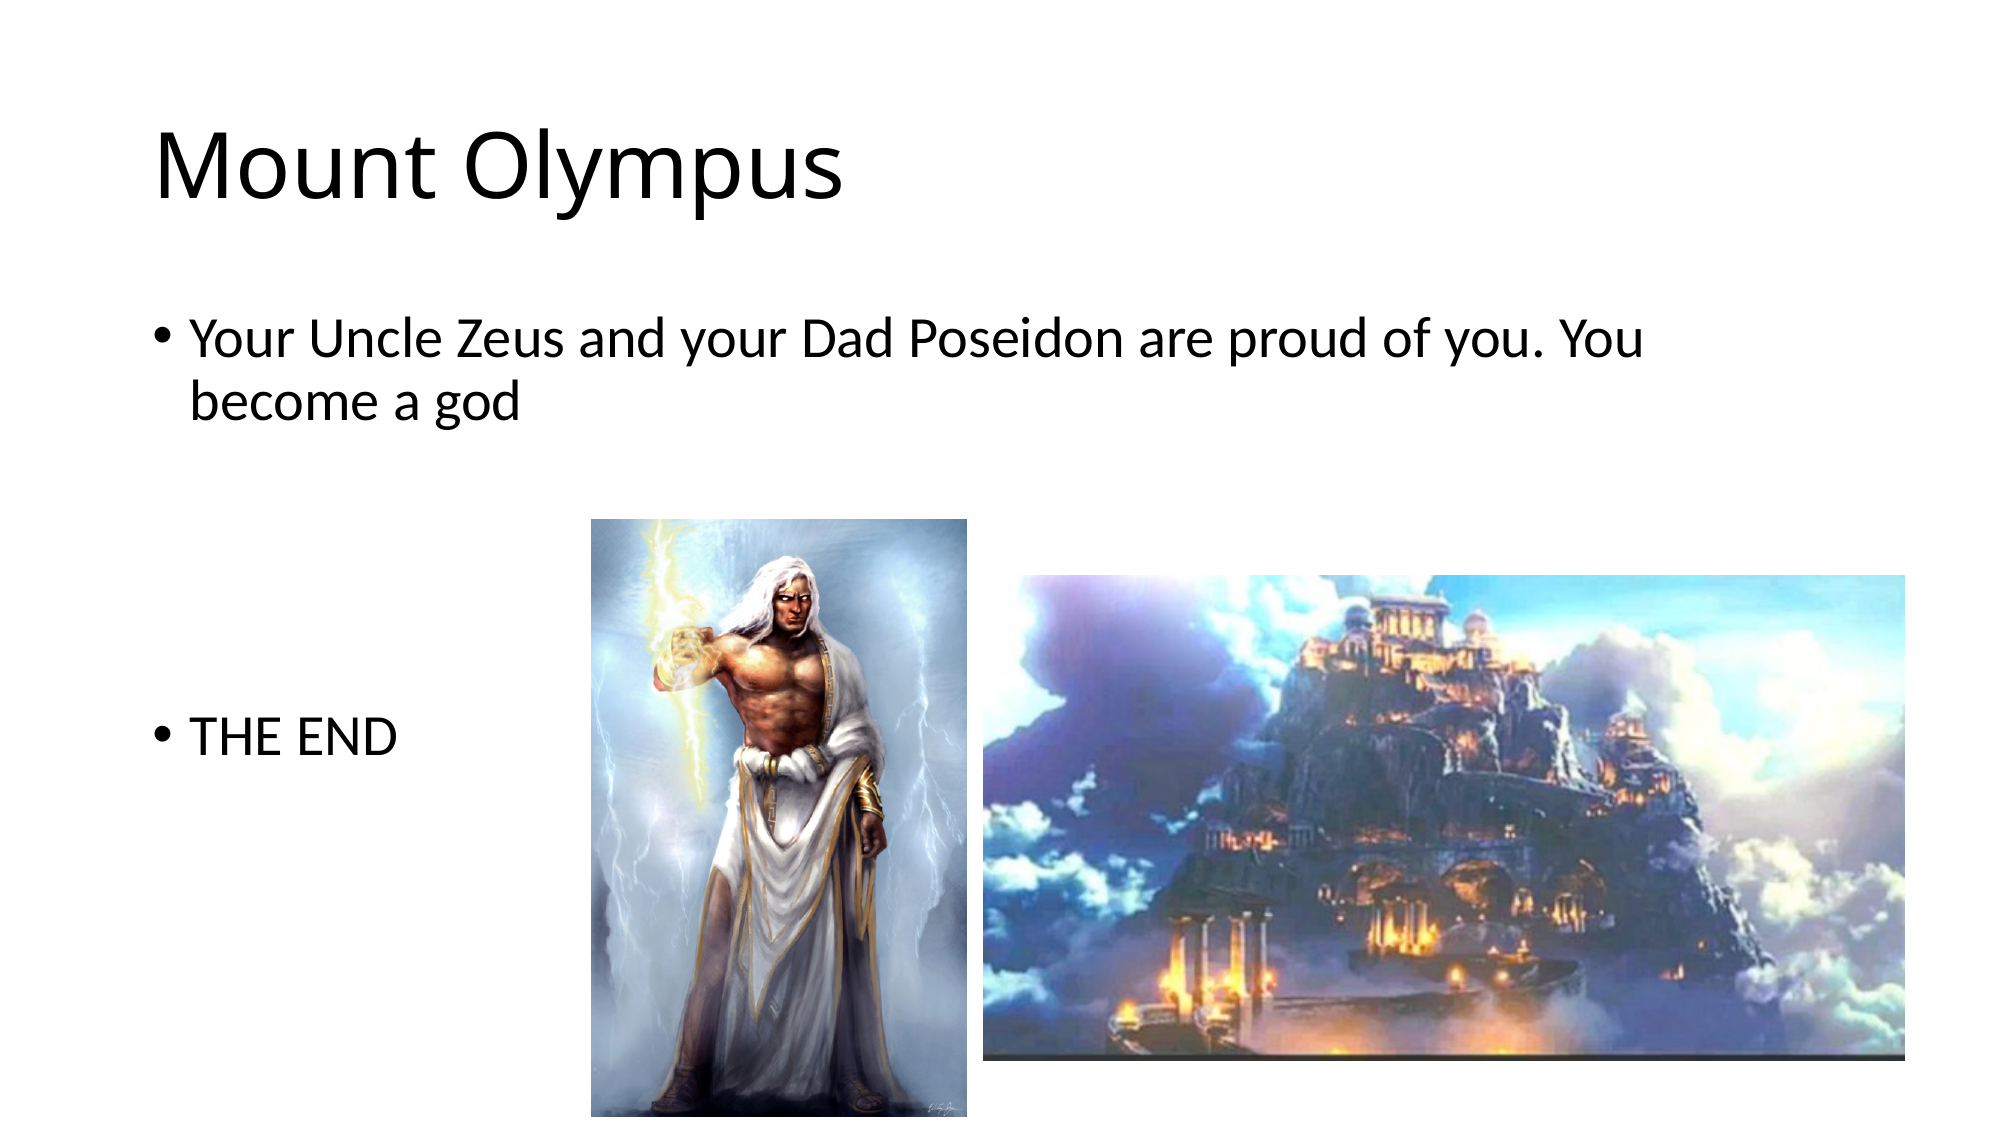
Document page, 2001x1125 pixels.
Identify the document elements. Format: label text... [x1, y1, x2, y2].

list Your Uncle Zeus and your Dad Poseidon are proud of you. You become a god THE END [137, 299, 1863, 1014]
picture [591, 519, 967, 1117]
title Mount Olympus [137, 59, 1863, 278]
picture [983, 575, 1905, 1061]
